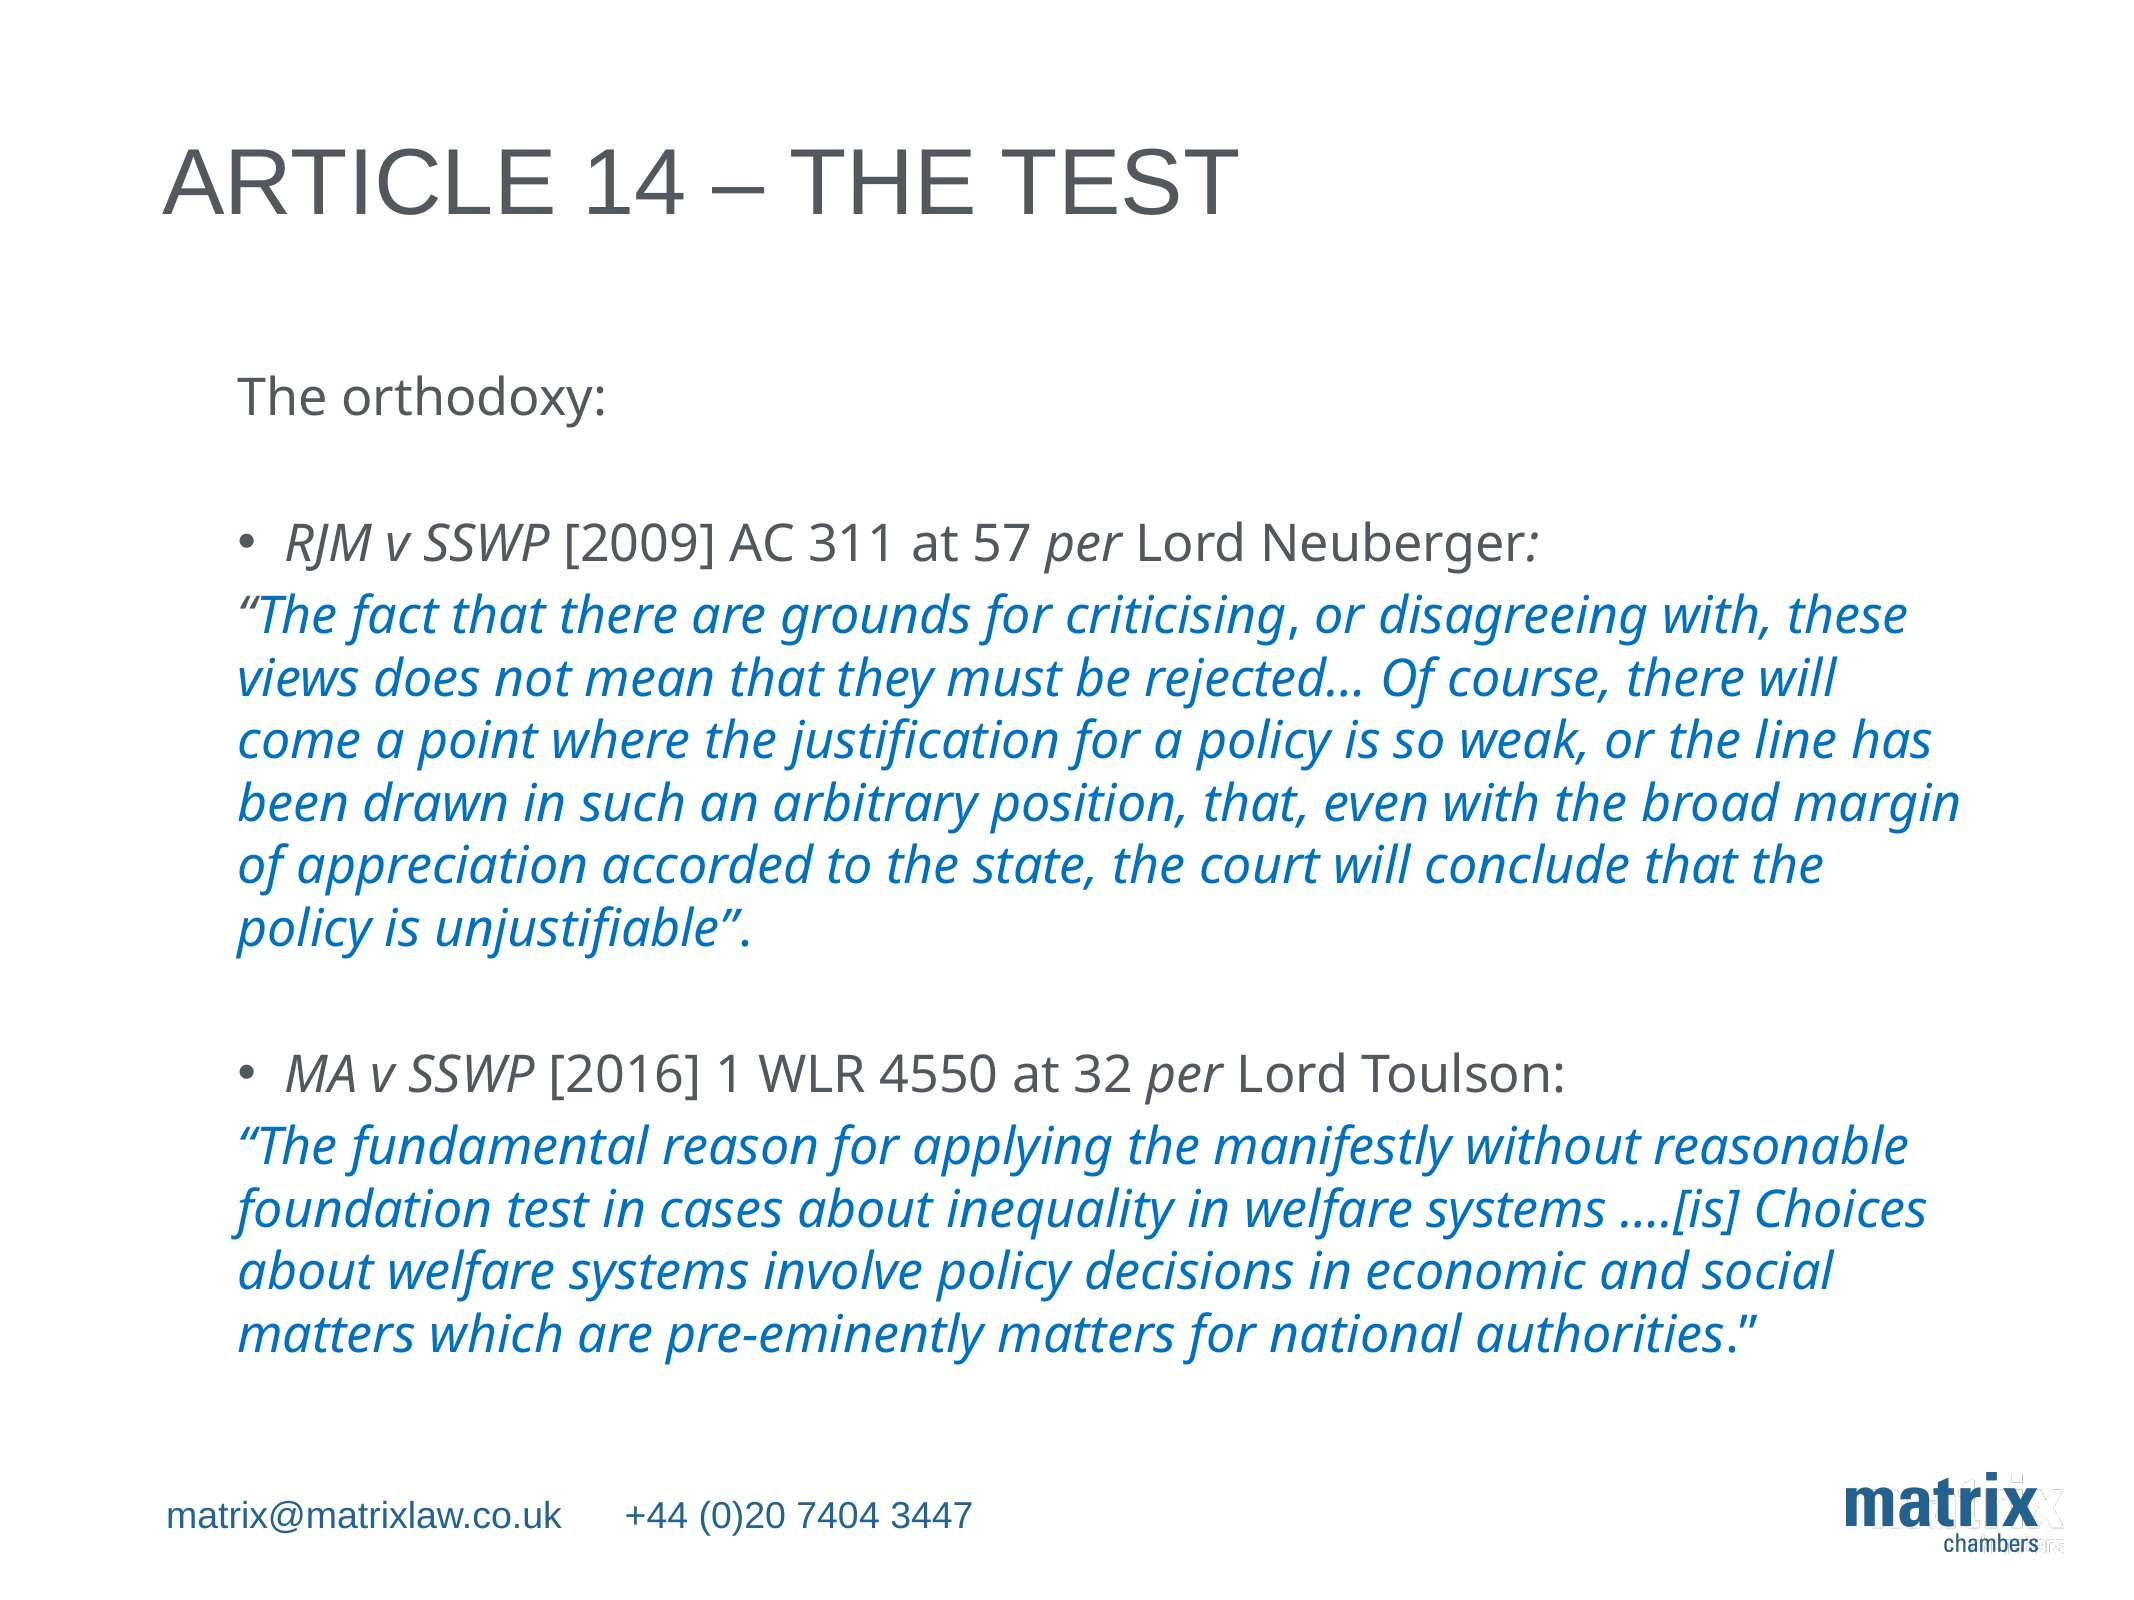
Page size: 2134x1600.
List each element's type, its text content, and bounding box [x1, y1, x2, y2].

list The orthodoxy: RJM v SSWP [2009] AC 311 at 57 per Lord Neuberger: “The fact that there are grounds for criticising, or disagreeing with, these views does not mean that they must be rejected… Of course, there will come a point where the justification for a policy is so weak, or the line has been drawn in such an arbitrary position, that, even with the broad margin of appreciation accorded to the state, the court will conclude that the policy is unjustifiable”. MA v SSWP [2016] 1 WLR 4550 at 32 per Lord Toulson: “The fundamental reason for applying the manifestly without reasonable foundation test in cases about inequality in welfare systems ….[is] Choices about welfare systems involve policy decisions in economic and social matters which are pre-eminently matters for national authorities.” [153, 354, 1975, 1398]
picture [1846, 1472, 2064, 1554]
title Article 14 – the test [153, 111, 2132, 299]
